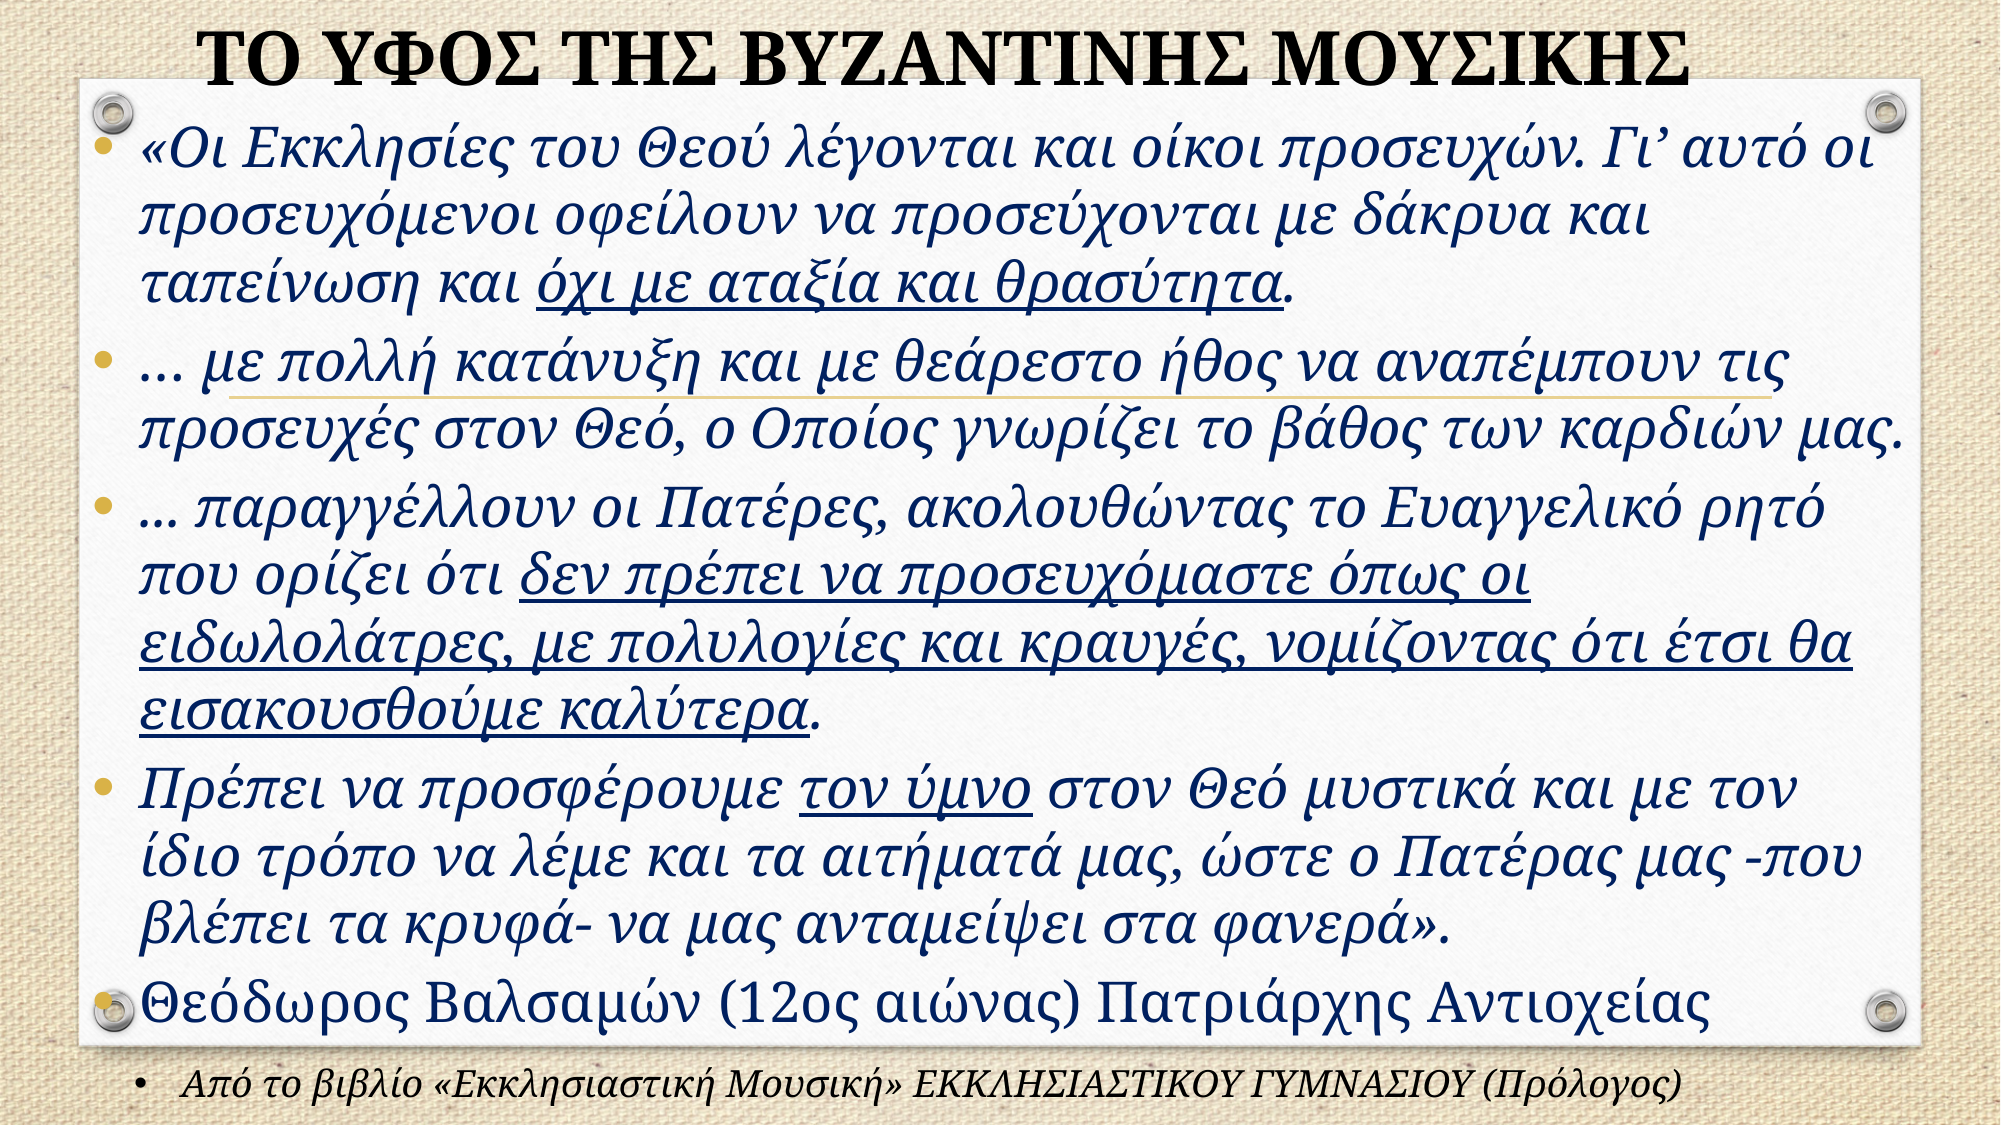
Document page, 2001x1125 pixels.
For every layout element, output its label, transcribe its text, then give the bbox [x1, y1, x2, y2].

text_box ΤΟ ΥΦΟΣ ΤΗΣ ΒΥΖΑΝΤΙΝΗΣ ΜΟΥΣΙΚΗΣ [181, 2, 1821, 108]
picture [0, 0, 2001, 1125]
text_box Από το βιβλίο «Εκκλησιαστική Μουσική» ΕΚΚΛΗΣΙΑΣΤΙΚΟΥ ΓΥΜΝΑΣΙΟΥ (Πρόλογος) [119, 1052, 1708, 1113]
list «Οι Εκκλησίες του Θεού λέγονται και οίκοι προσευχών. Γι’ αυτό οι προσευχόμενοι οφείλουν να προσεύχονται με δάκρυα και ταπείνωση και όχι με αταξία και θρασύτητα. … με πολλή κατάνυξη και με θεάρεστο ήθος να αναπέμπουν τις προσευχές στον Θεό, ο Οποίος γνωρίζει το βάθος των καρδιών μας. ... παραγγέλλουν οι Πατέρες, ακολουθώντας το Ευαγγελικό ρητό που ορίζει ότι δεν πρέπει να προσευχόμαστε όπως οι ειδωλολάτρες, με πολυλογίες και κραυγές, νομίζοντας ότι έτσι θα εισακουσθούμε καλύτερα. Πρέπει να προσφέρουμε τον ύμνο στον Θεό μυστικά και με τον ίδιο τρόπο να λέμε και τα αιτήματά μας, ώστε ο Πατέρας μας -που βλέπει τα κρυφά- να μας ανταμείψει στα φανερά». Θεόδωρος Βαλσαμών (12ος αιώνας) Πατριάρχης Αντιοχείας [77, 103, 1923, 1053]
